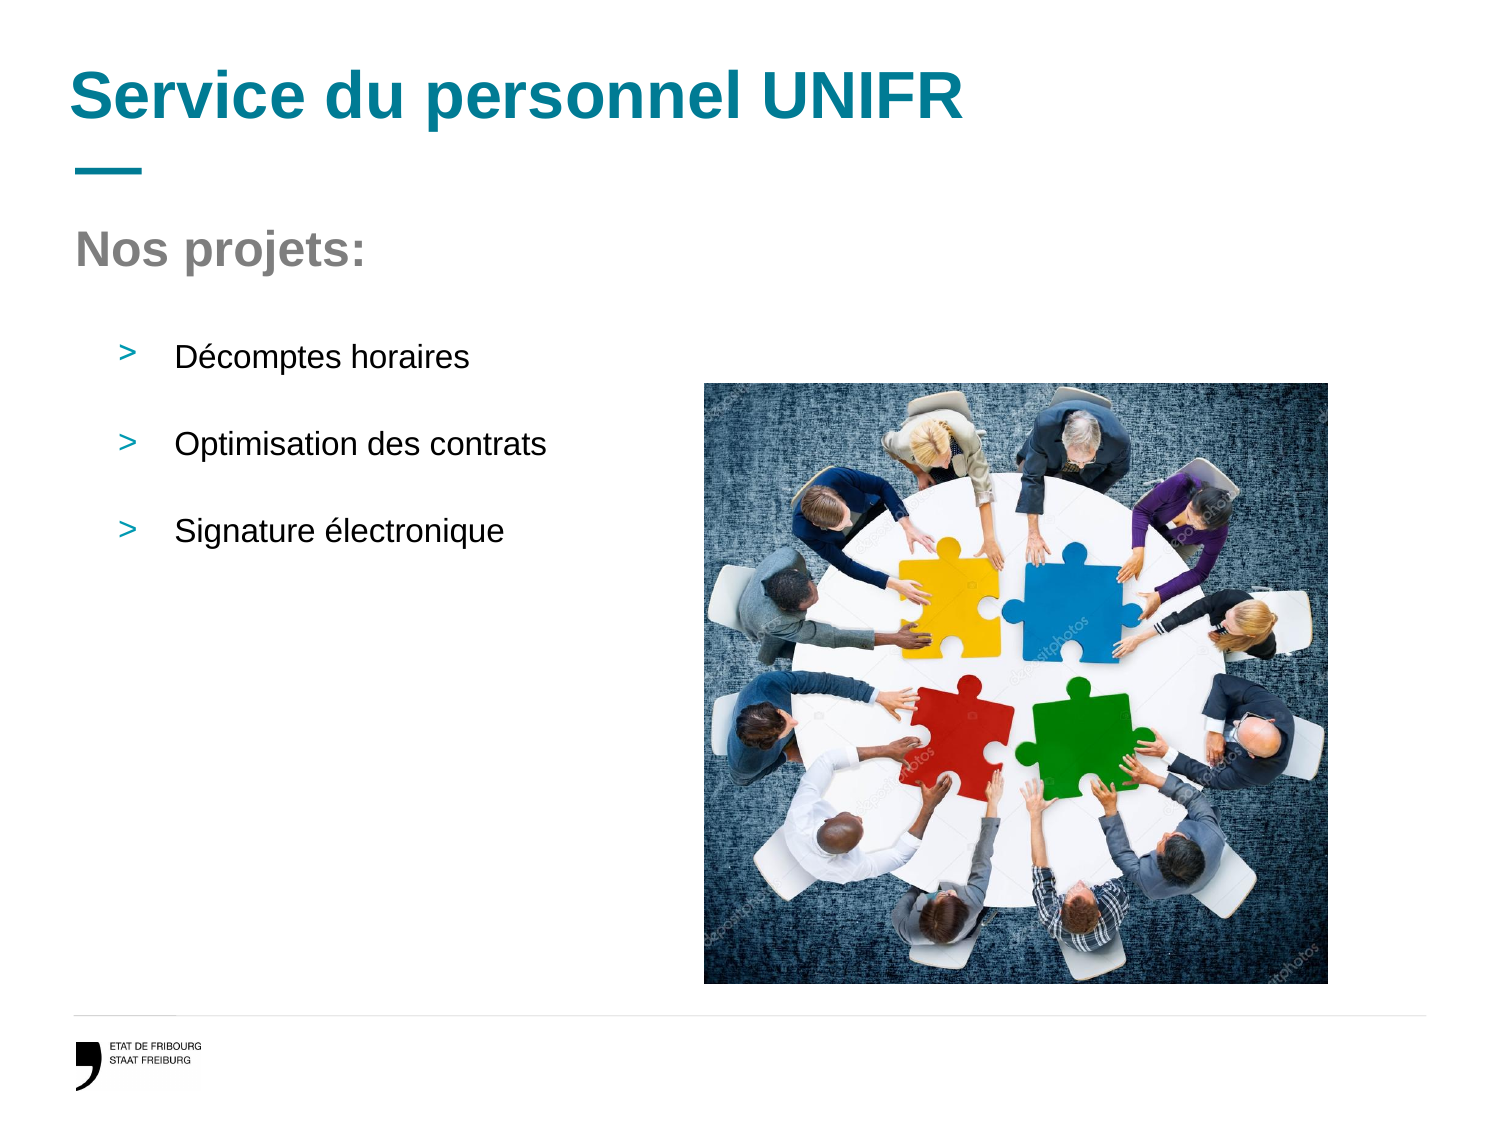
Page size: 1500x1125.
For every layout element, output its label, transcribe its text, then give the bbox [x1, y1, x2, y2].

picture [704, 382, 1328, 984]
text_box — [75, 120, 142, 203]
picture [76, 1042, 201, 1091]
title Service du personnel UNIFR [69, 50, 1291, 241]
text_box Nos projets: Décomptes horaires Optimisation des contrats Signature électronique [74, 214, 1335, 549]
